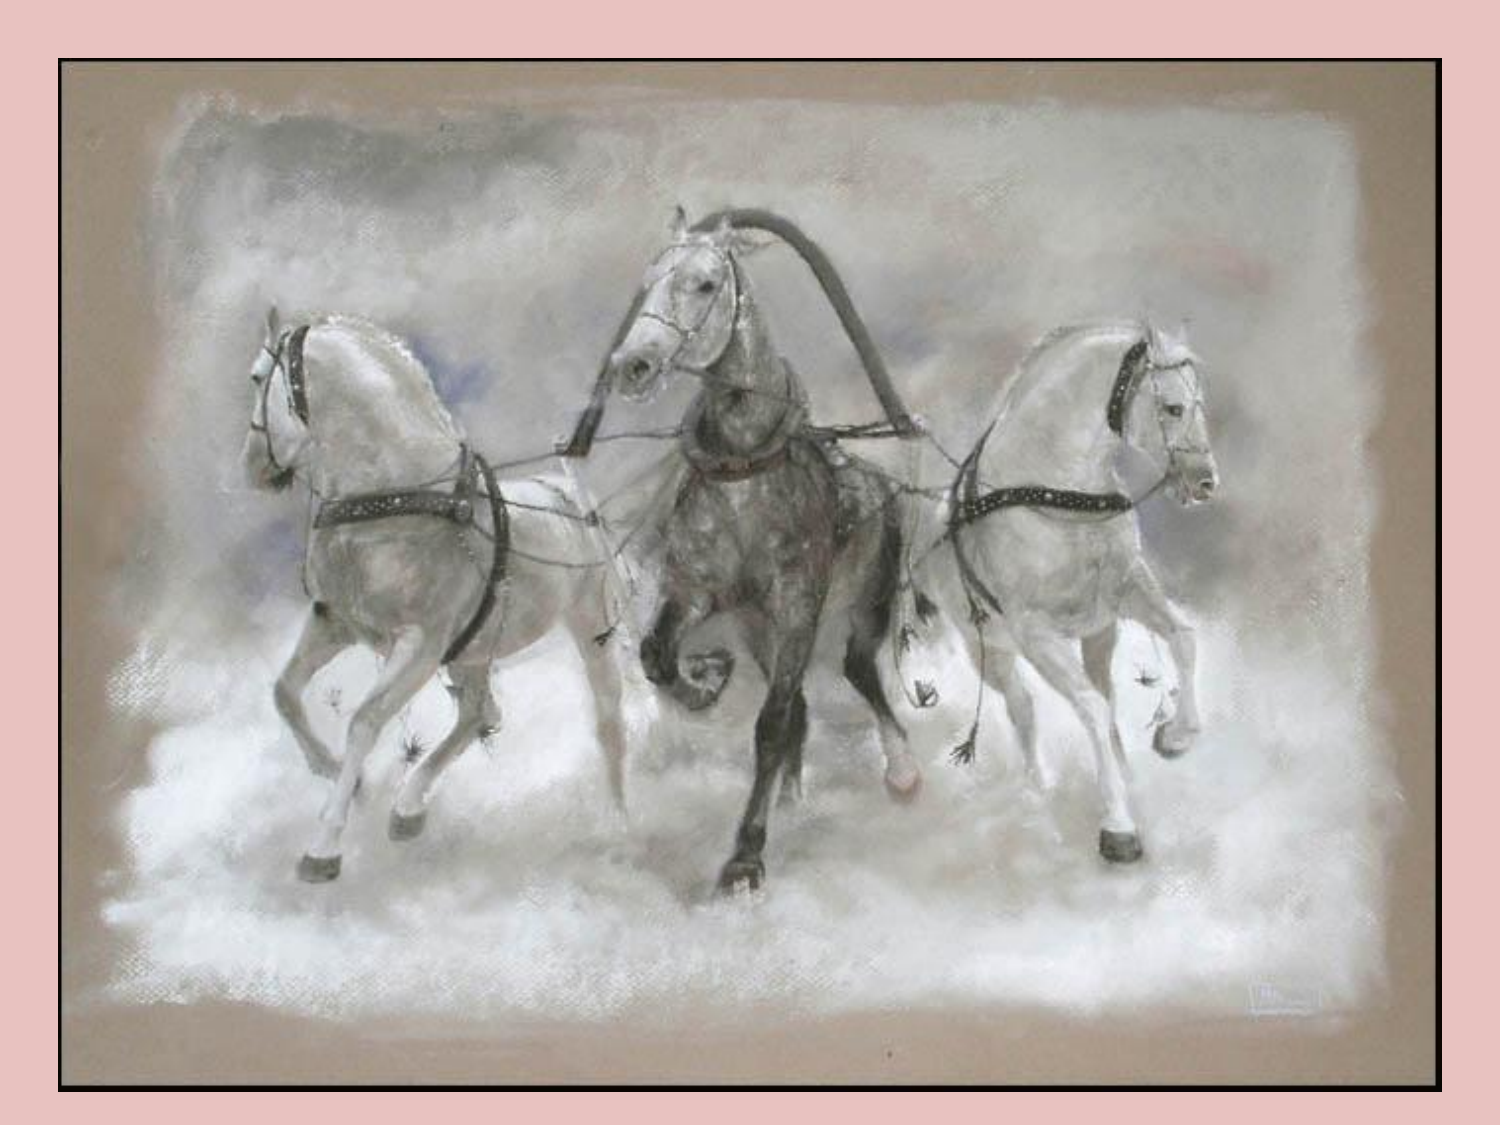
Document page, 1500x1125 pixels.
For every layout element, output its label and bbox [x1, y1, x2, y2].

picture [58, 58, 1442, 1092]
